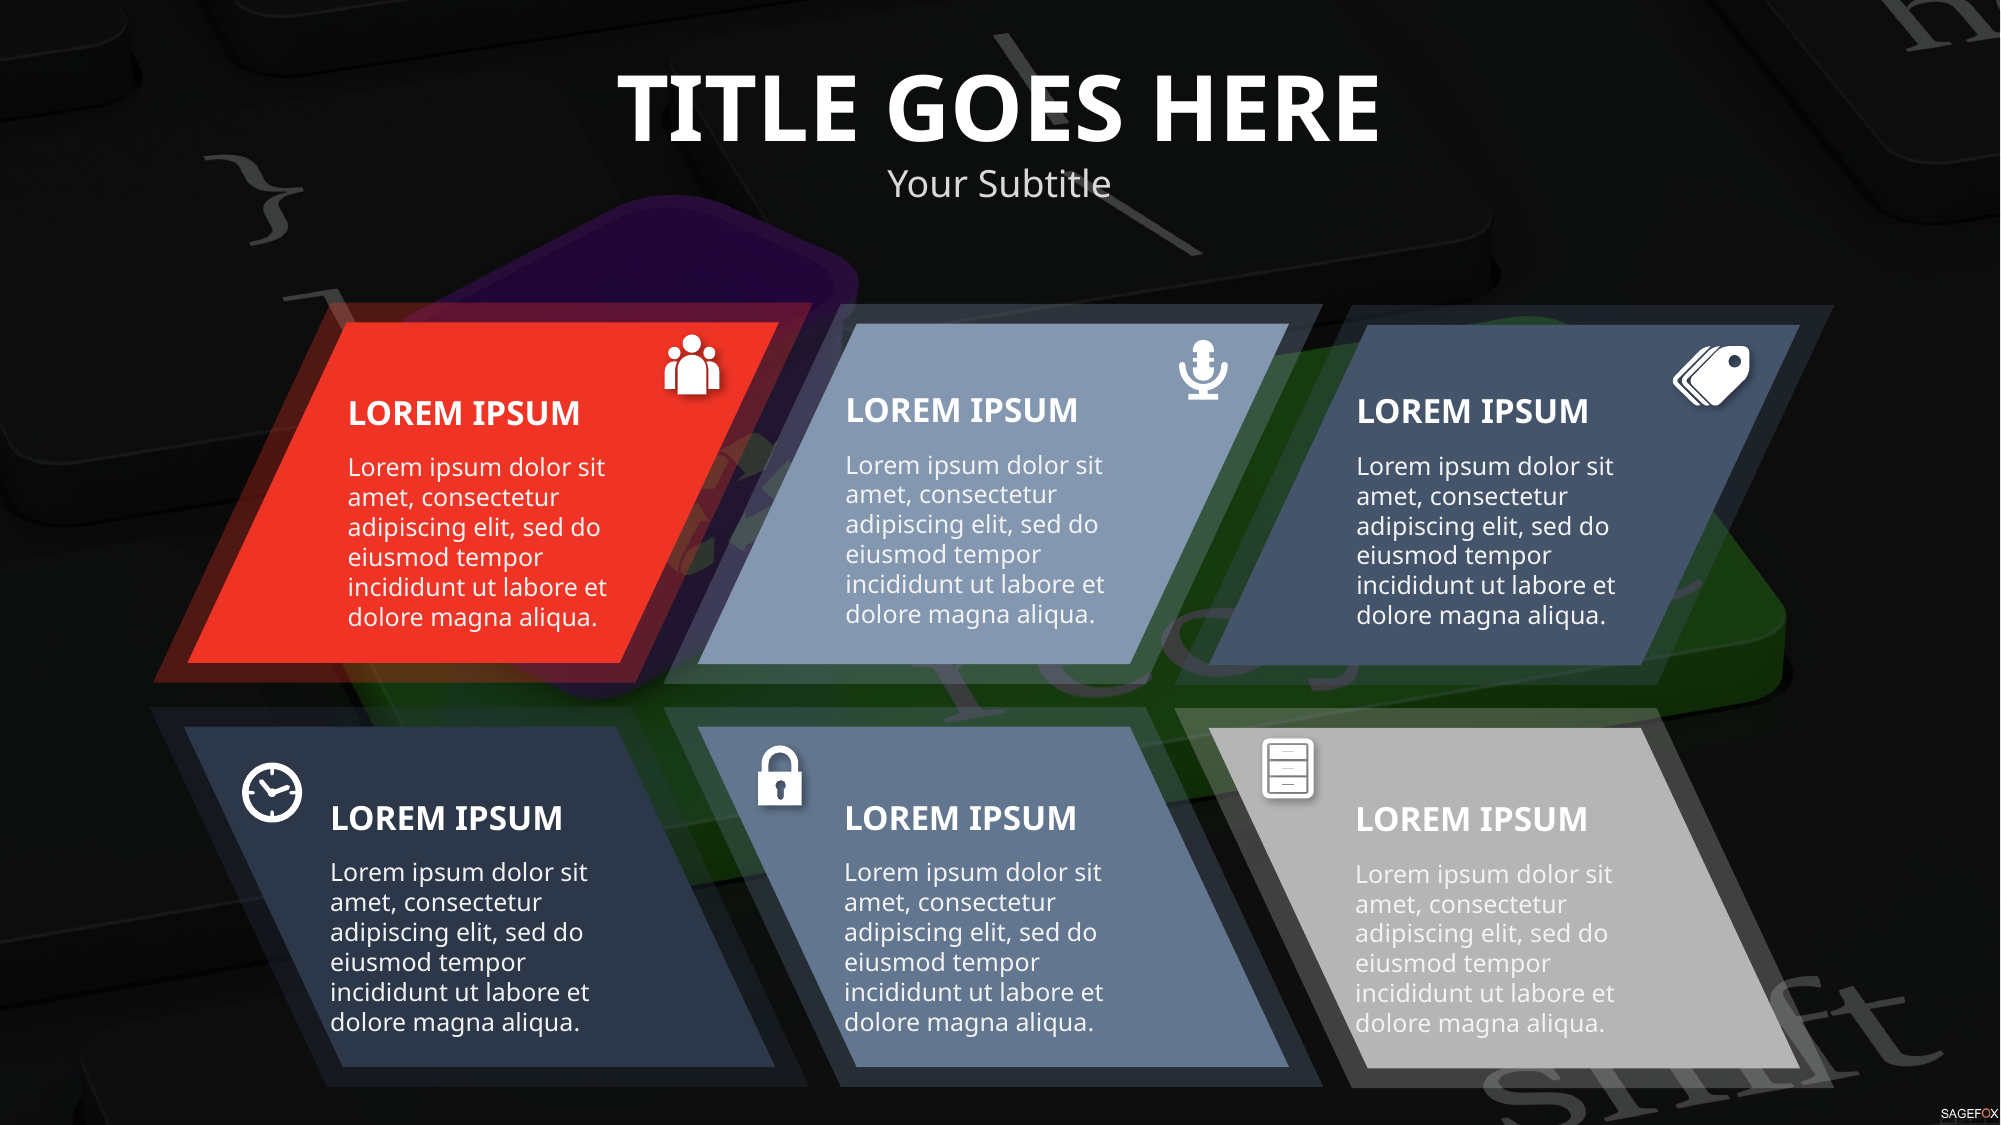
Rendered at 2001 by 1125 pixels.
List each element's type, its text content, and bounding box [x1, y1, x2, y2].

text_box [663, 706, 1324, 1088]
text_box TITLE GOES HERE Your Subtitle [548, 42, 1452, 212]
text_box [149, 706, 663, 1088]
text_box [1174, 305, 1835, 686]
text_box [242, 762, 303, 823]
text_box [1174, 708, 1835, 1089]
picture [0, 0, 2001, 1125]
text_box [153, 302, 814, 683]
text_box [663, 303, 1324, 684]
